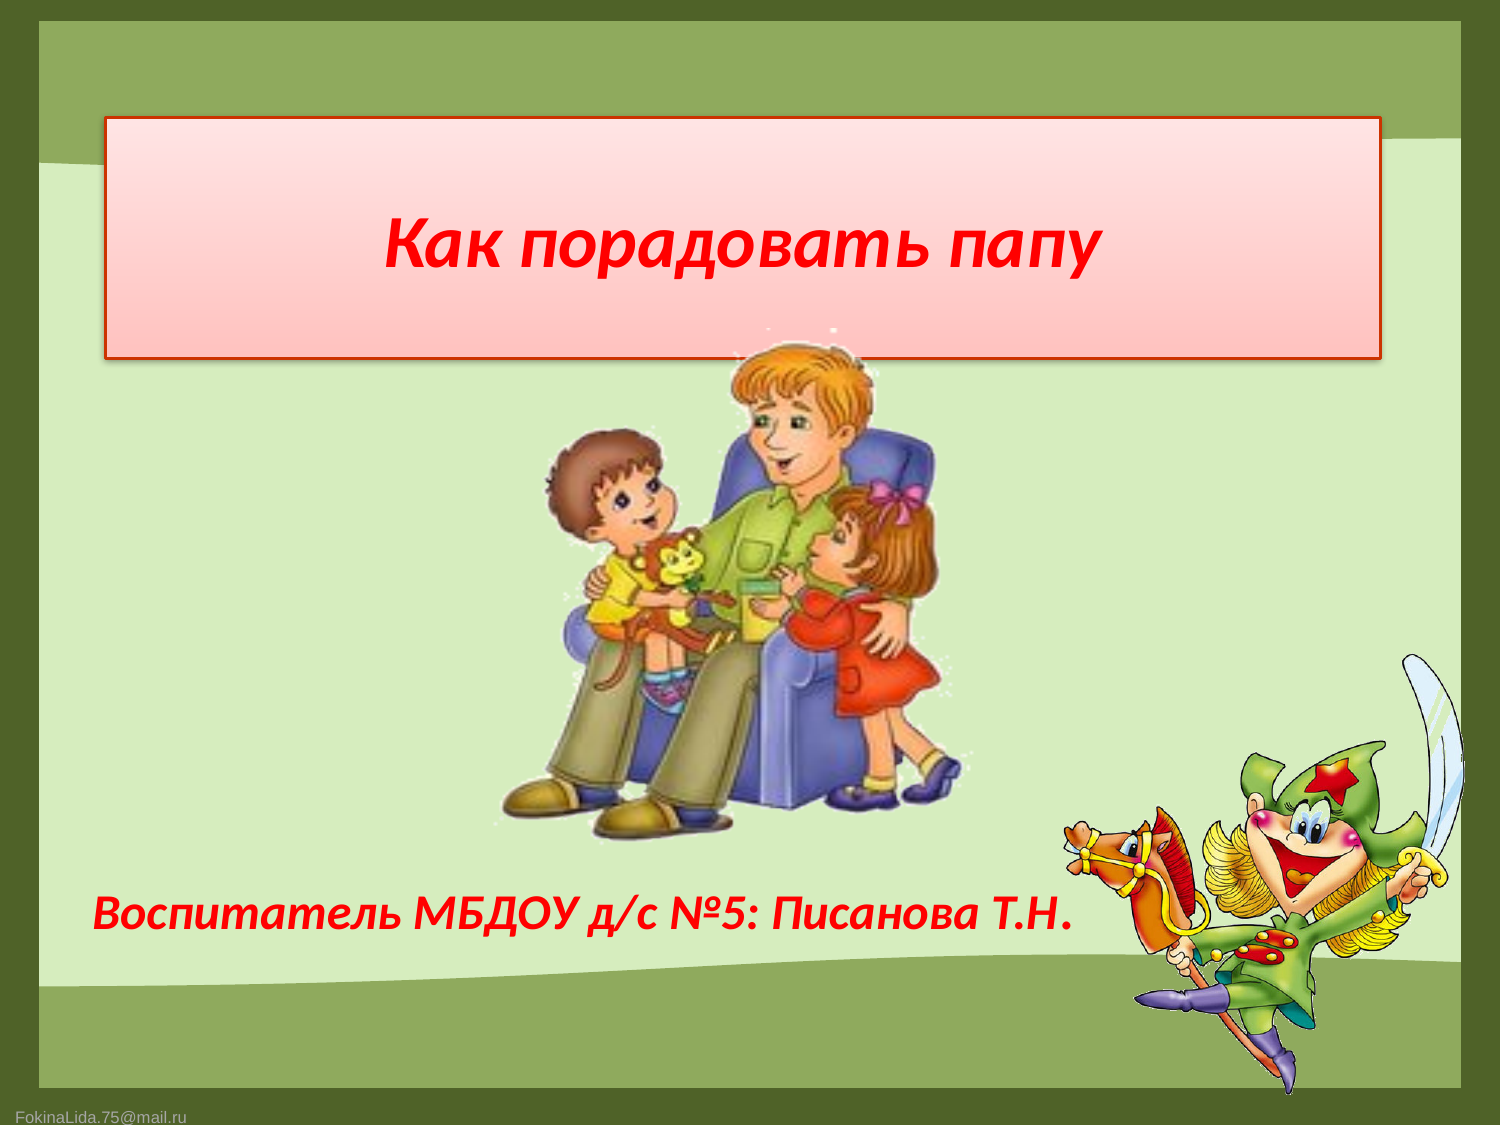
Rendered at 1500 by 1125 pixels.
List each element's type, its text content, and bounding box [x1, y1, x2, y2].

subtitle Воспитатель МБДОУ д/с №5: Писанова Т.Н. [58, 855, 1109, 1007]
picture [491, 327, 977, 848]
picture [1057, 645, 1476, 1102]
title Как порадовать папу [105, 116, 1381, 359]
